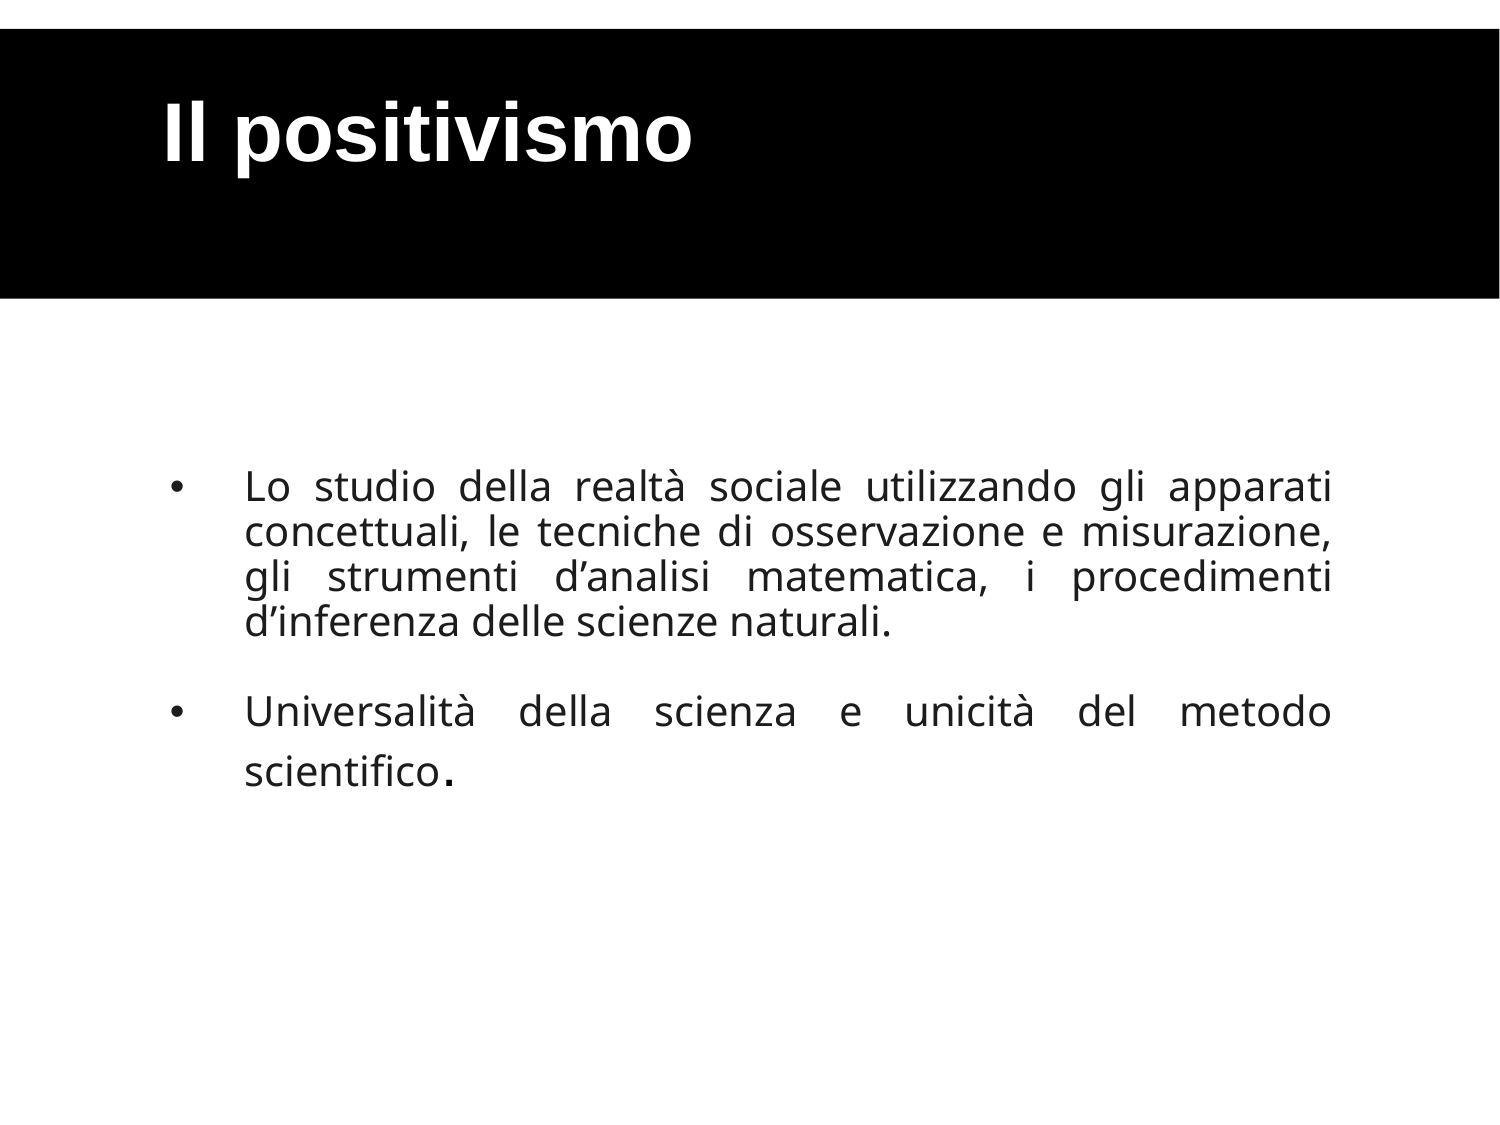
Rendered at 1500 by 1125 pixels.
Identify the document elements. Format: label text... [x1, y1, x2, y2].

text_box [0, 0, 1500, 27]
text_box Lo studio della realtà sociale utilizzando gli apparati concettuali, le tecniche di osservazione e misurazione, gli strumenti d’analisi matematica, i procedimenti d’inferenza delle scienze naturali. Universalità della scienza e unicità del metodo scientifico. [154, 458, 1349, 807]
text_box [0, 27, 1500, 301]
text_box Il positivismo [147, 46, 1352, 294]
text_box [490, 42, 963, 168]
text_box [0, 301, 1500, 1125]
